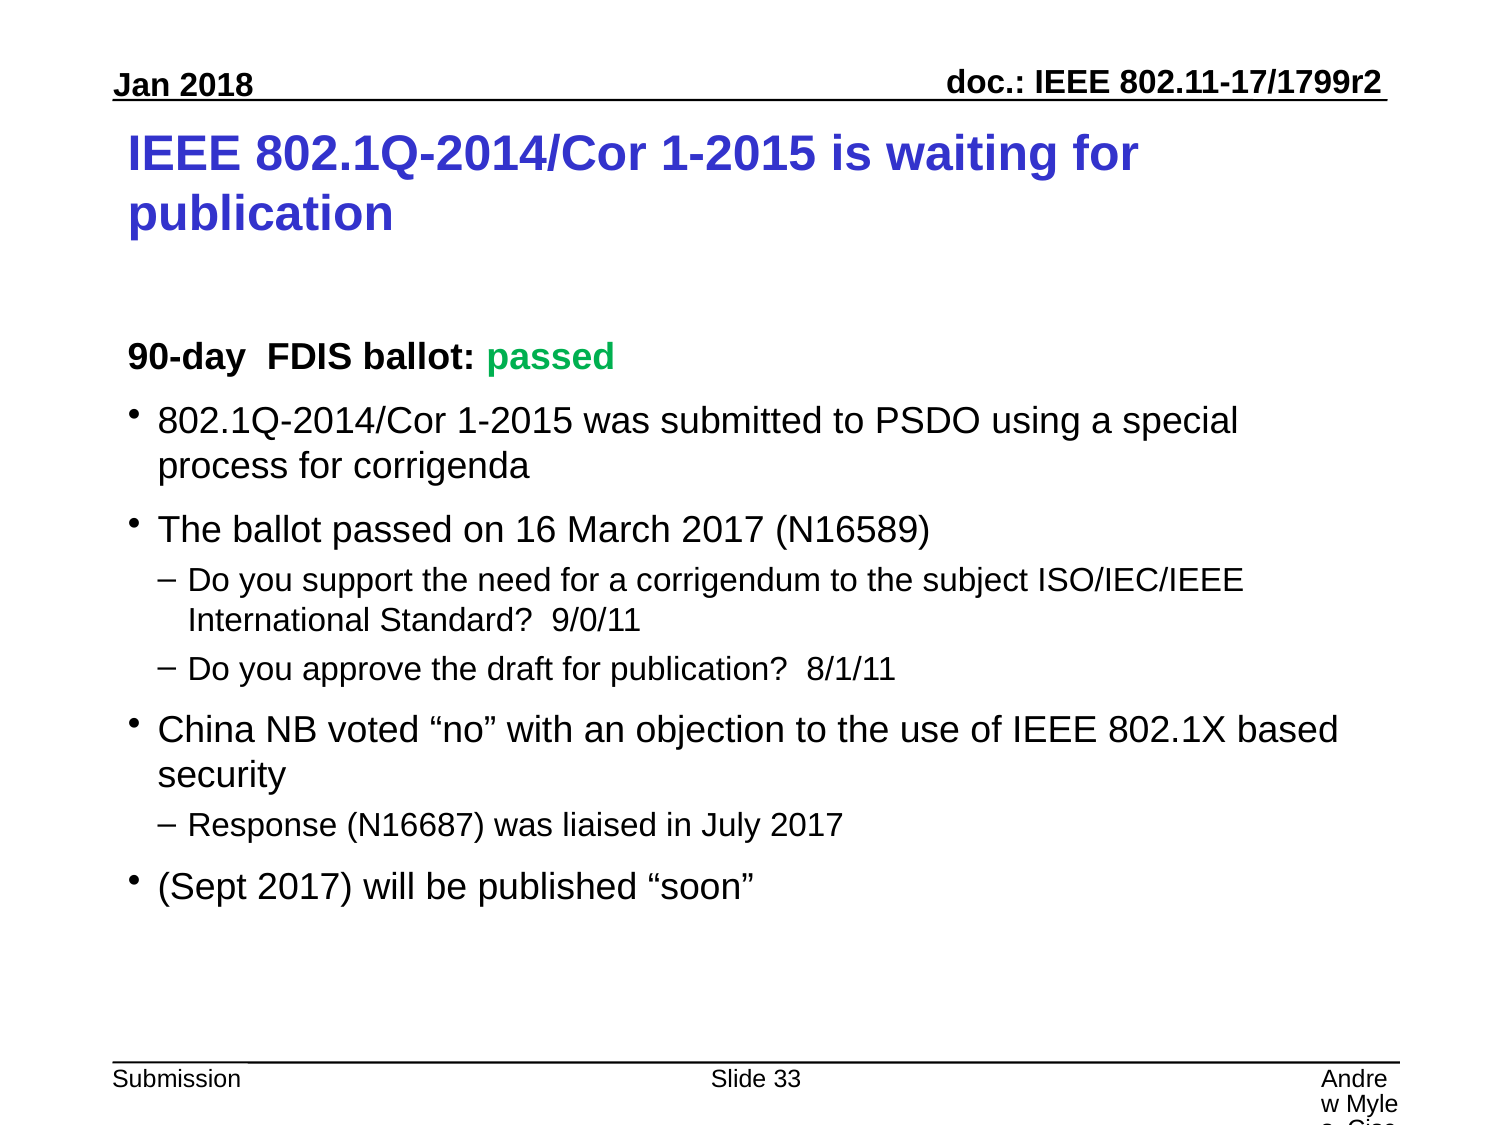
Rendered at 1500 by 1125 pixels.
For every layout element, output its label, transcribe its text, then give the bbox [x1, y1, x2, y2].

title IEEE 802.1Q-2014/Cor 1-2015 is waiting for publication [112, 112, 1388, 288]
list 90-day FDIS ballot: passed 802.1Q-2014/Cor 1-2015 was submitted to PSDO using a special process for corrigenda The ballot passed on 16 March 2017 (N16589) Do you support the need for a corrigendum to the subject ISO/IEC/IEEE International Standard? 9/0/11 Do you approve the draft for publication? 8/1/11 China NB voted “no” with an objection to the use of IEEE 802.1X based security Response (N16687) was liaised in July 2017 (Sept 2017) will be published “soon” [112, 324, 1388, 1000]
slide_number Slide 33 [709, 1061, 803, 1093]
footer Andrew Myles, Cisco [1320, 1061, 1402, 1093]
